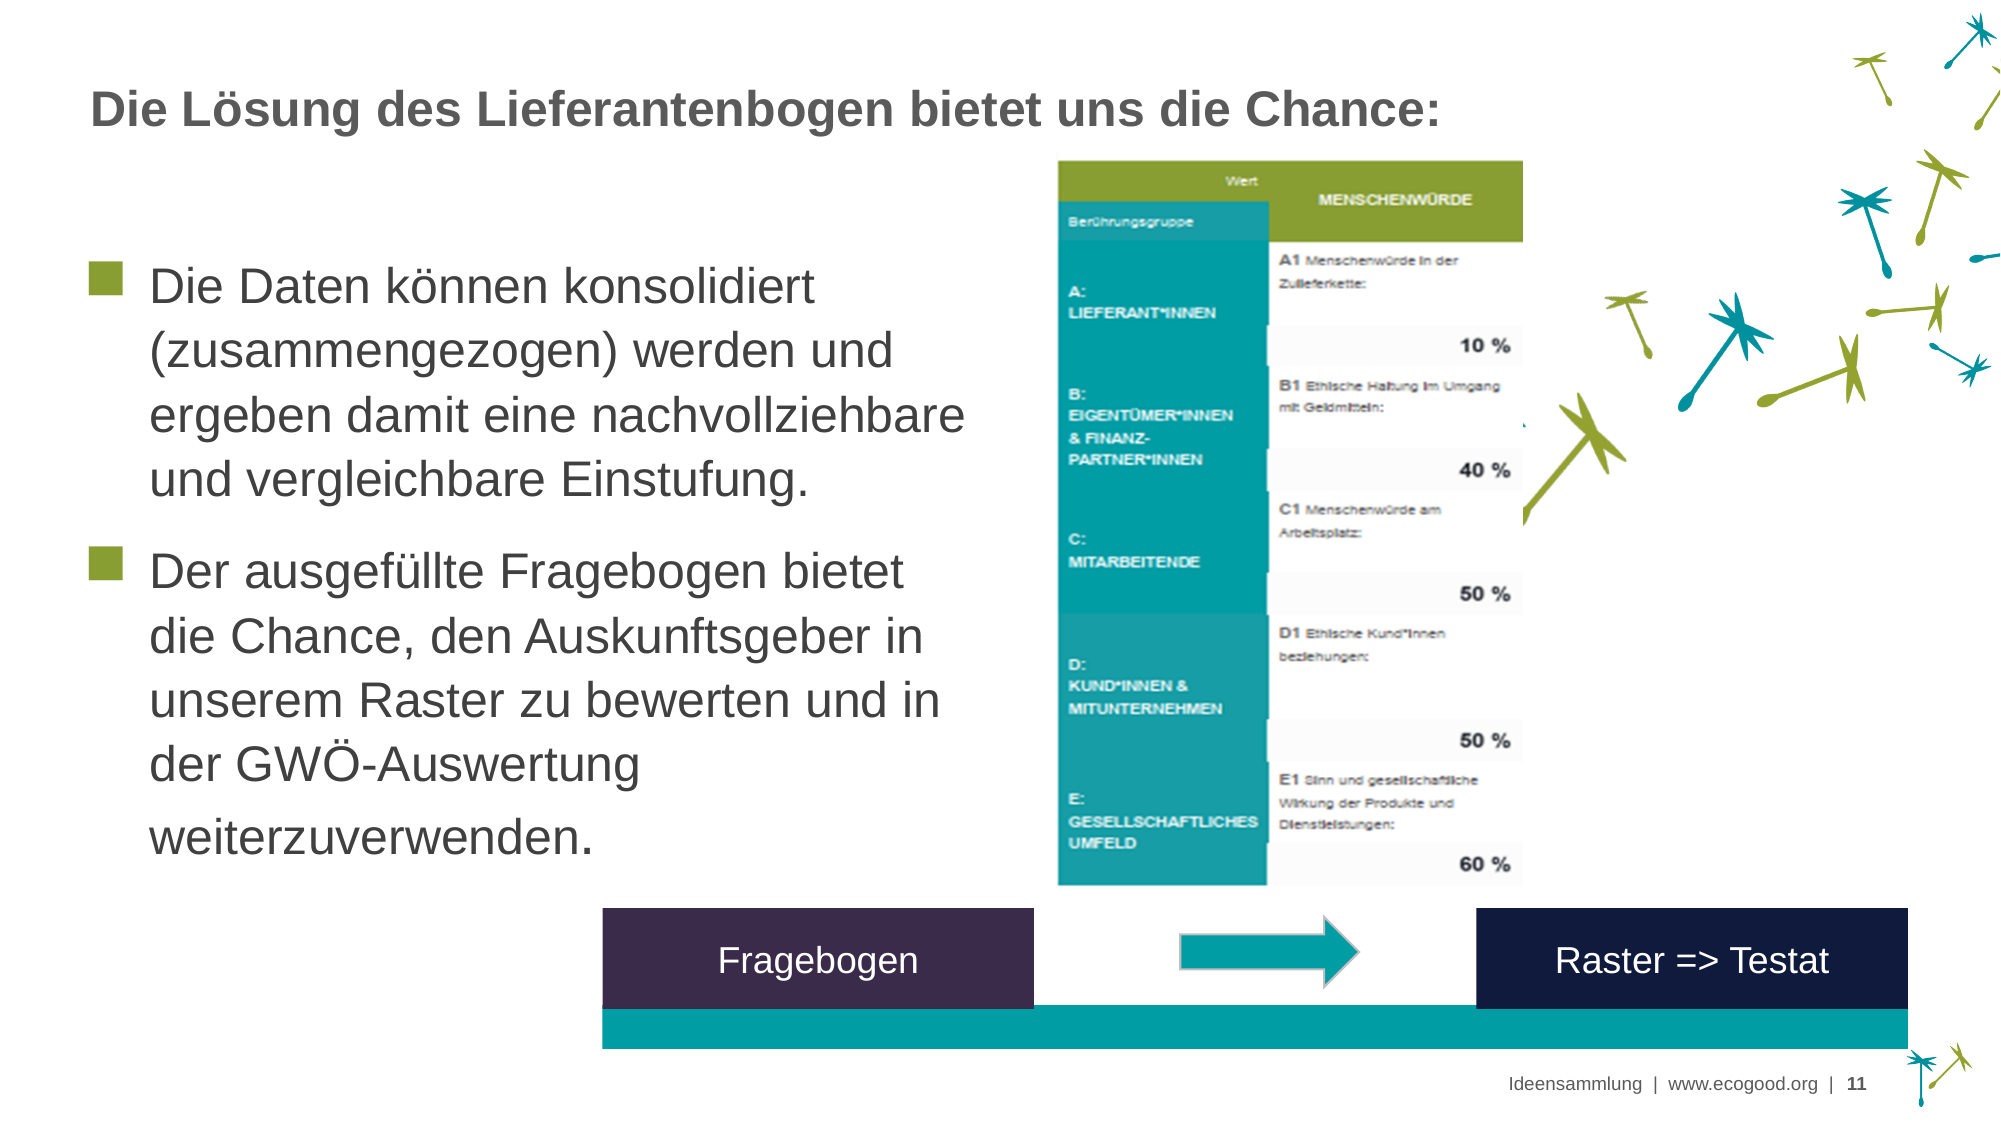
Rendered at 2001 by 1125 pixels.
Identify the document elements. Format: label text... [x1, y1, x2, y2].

picture [1902, 1037, 1976, 1113]
list Die Daten können konsolidiert (zusammengezogen) werden und ergeben damit eine nachvollziehbare und vergleichbare Einstufung. Der ausgefüllte Fragebogen bietet die Chance, den Auskunftsgeber in unserem Raster zu bewerten und in der GWÖ-Auswertung weiterzuverwenden. [90, 249, 984, 888]
text_box Raster => Testat [1475, 907, 1909, 1010]
picture [1756, 308, 1888, 444]
text_box Fragebogen [602, 907, 1035, 1010]
text_box [601, 1004, 1909, 1050]
picture [1653, 287, 1783, 431]
picture [1590, 278, 1673, 359]
picture [1933, 10, 2001, 130]
text_box [1179, 914, 1361, 990]
picture [1834, 137, 1993, 391]
picture [1052, 152, 1631, 889]
picture [1966, 232, 2001, 284]
slide_number 11 [1846, 1071, 1903, 1095]
picture [1842, 43, 1907, 106]
footer Ideensammlung | www.ecogood.org | [1460, 1071, 1834, 1095]
title Die Lösung des Lieferantenbogen bietet uns die Chance: [90, 76, 1498, 198]
